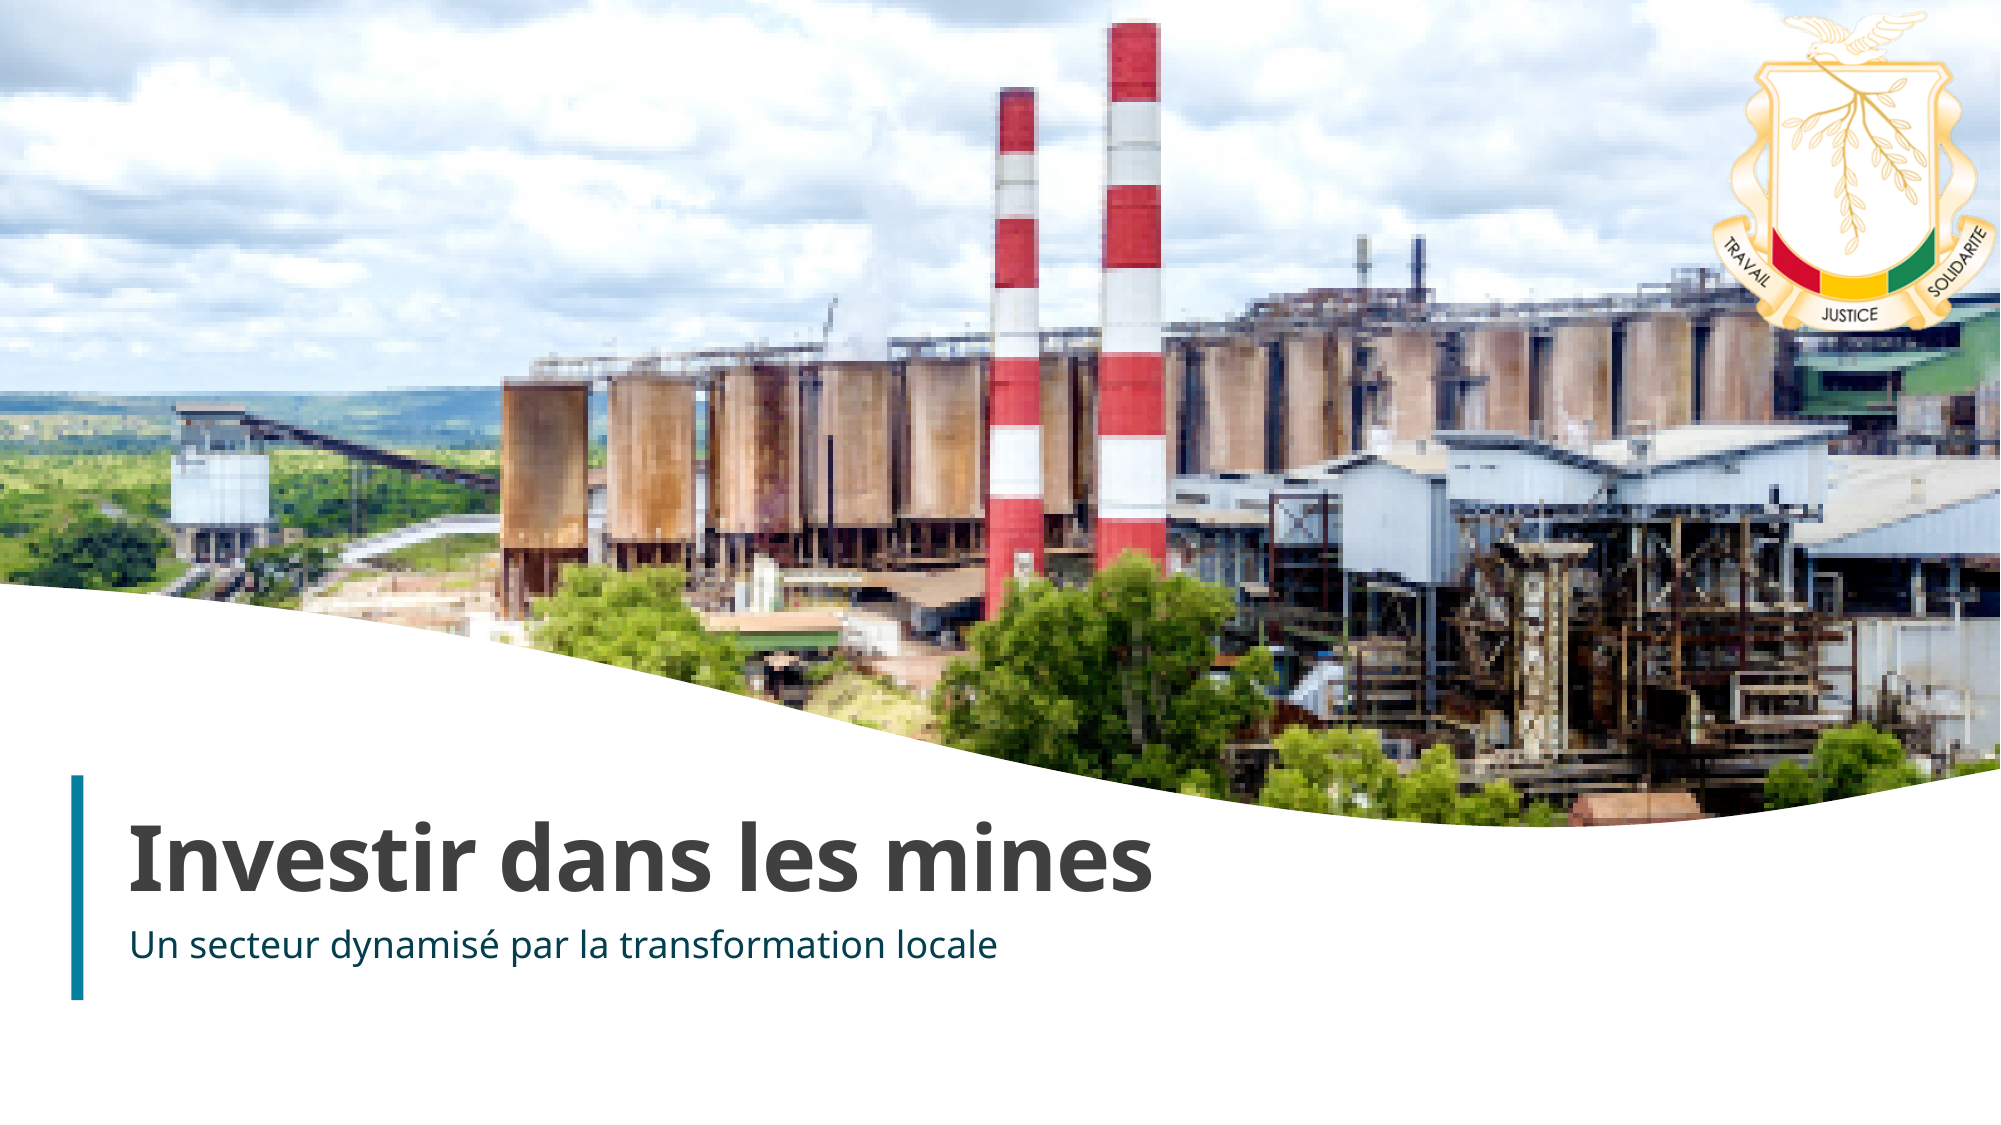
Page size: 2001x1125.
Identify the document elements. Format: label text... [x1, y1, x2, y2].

subtitle Un secteur dynamisé par la transformation locale [113, 919, 1614, 1125]
title Investir dans les mines [113, 828, 1854, 920]
picture [0, 0, 2000, 828]
